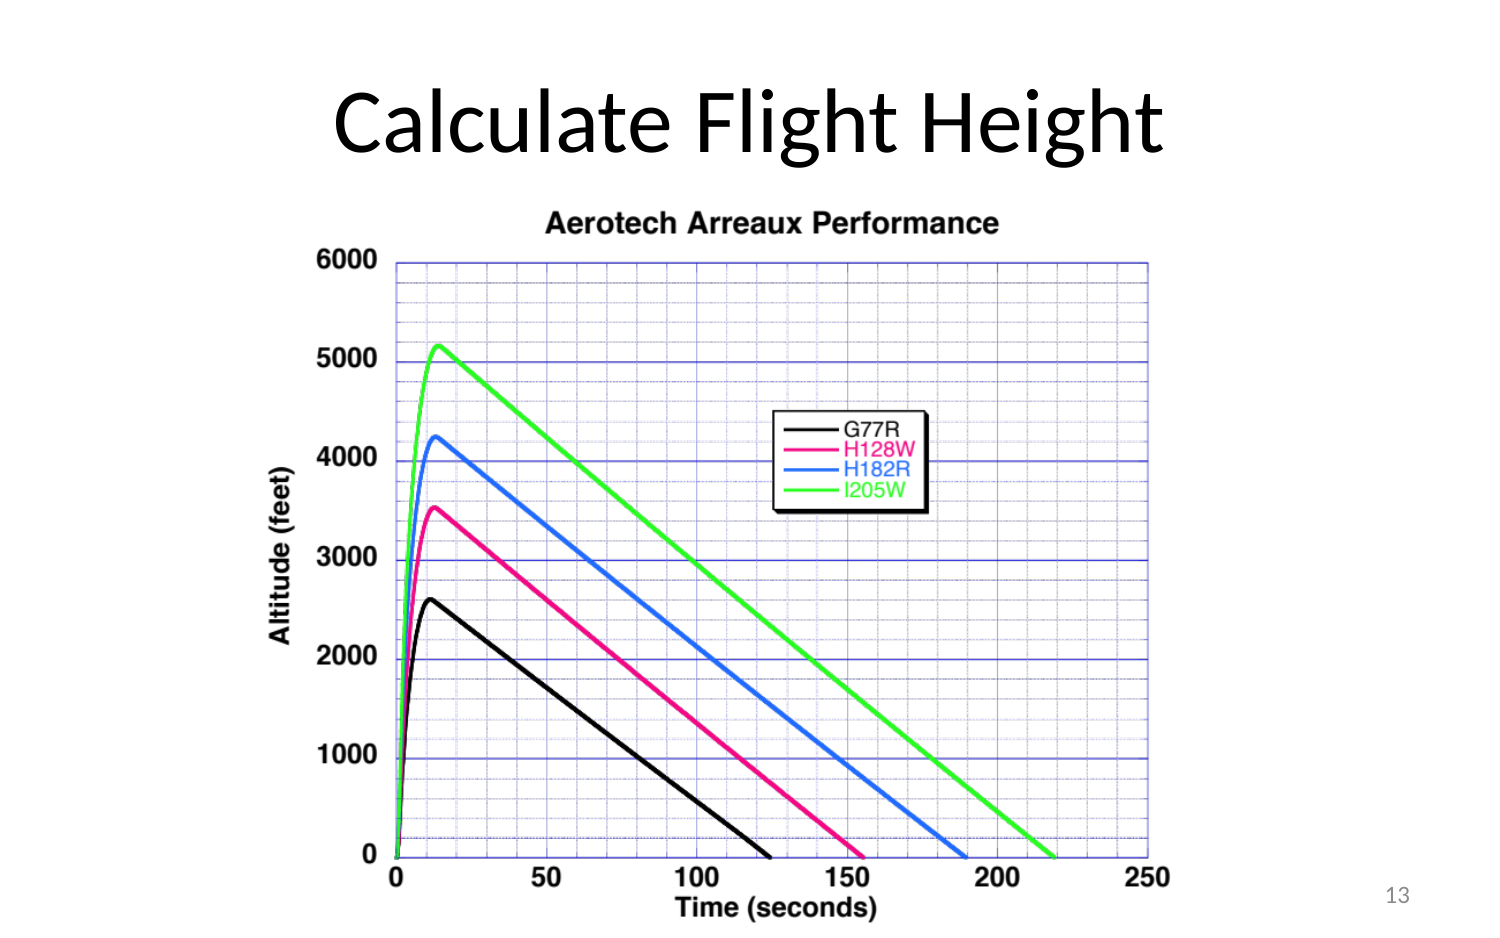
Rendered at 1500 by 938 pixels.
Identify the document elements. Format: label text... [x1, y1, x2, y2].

slide_number 13 [1362, 868, 1425, 919]
title Calculate Flight Height [75, 37, 1425, 194]
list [143, 193, 1358, 938]
